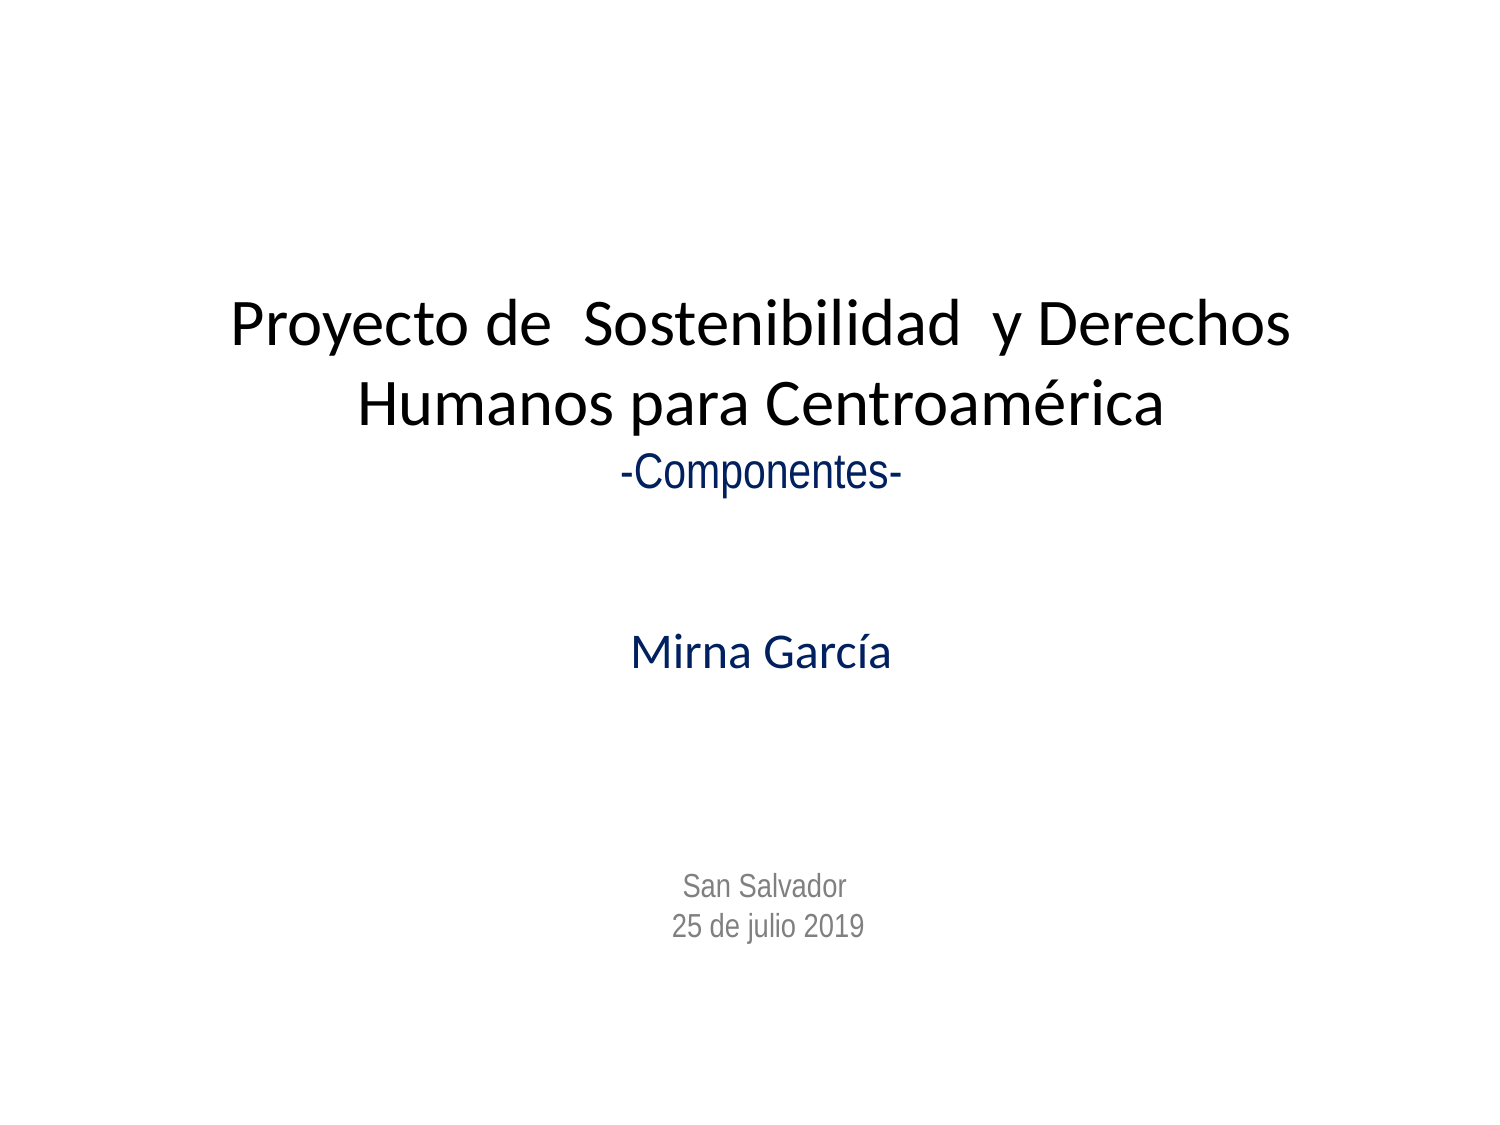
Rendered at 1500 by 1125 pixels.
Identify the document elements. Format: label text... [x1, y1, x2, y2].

subtitle San Salvador 25 de julio 2019 [243, 806, 1294, 1125]
title Proyecto de Sostenibilidad y Derechos Humanos para Centroamérica -Componentes- Mirna García [123, 255, 1399, 752]
